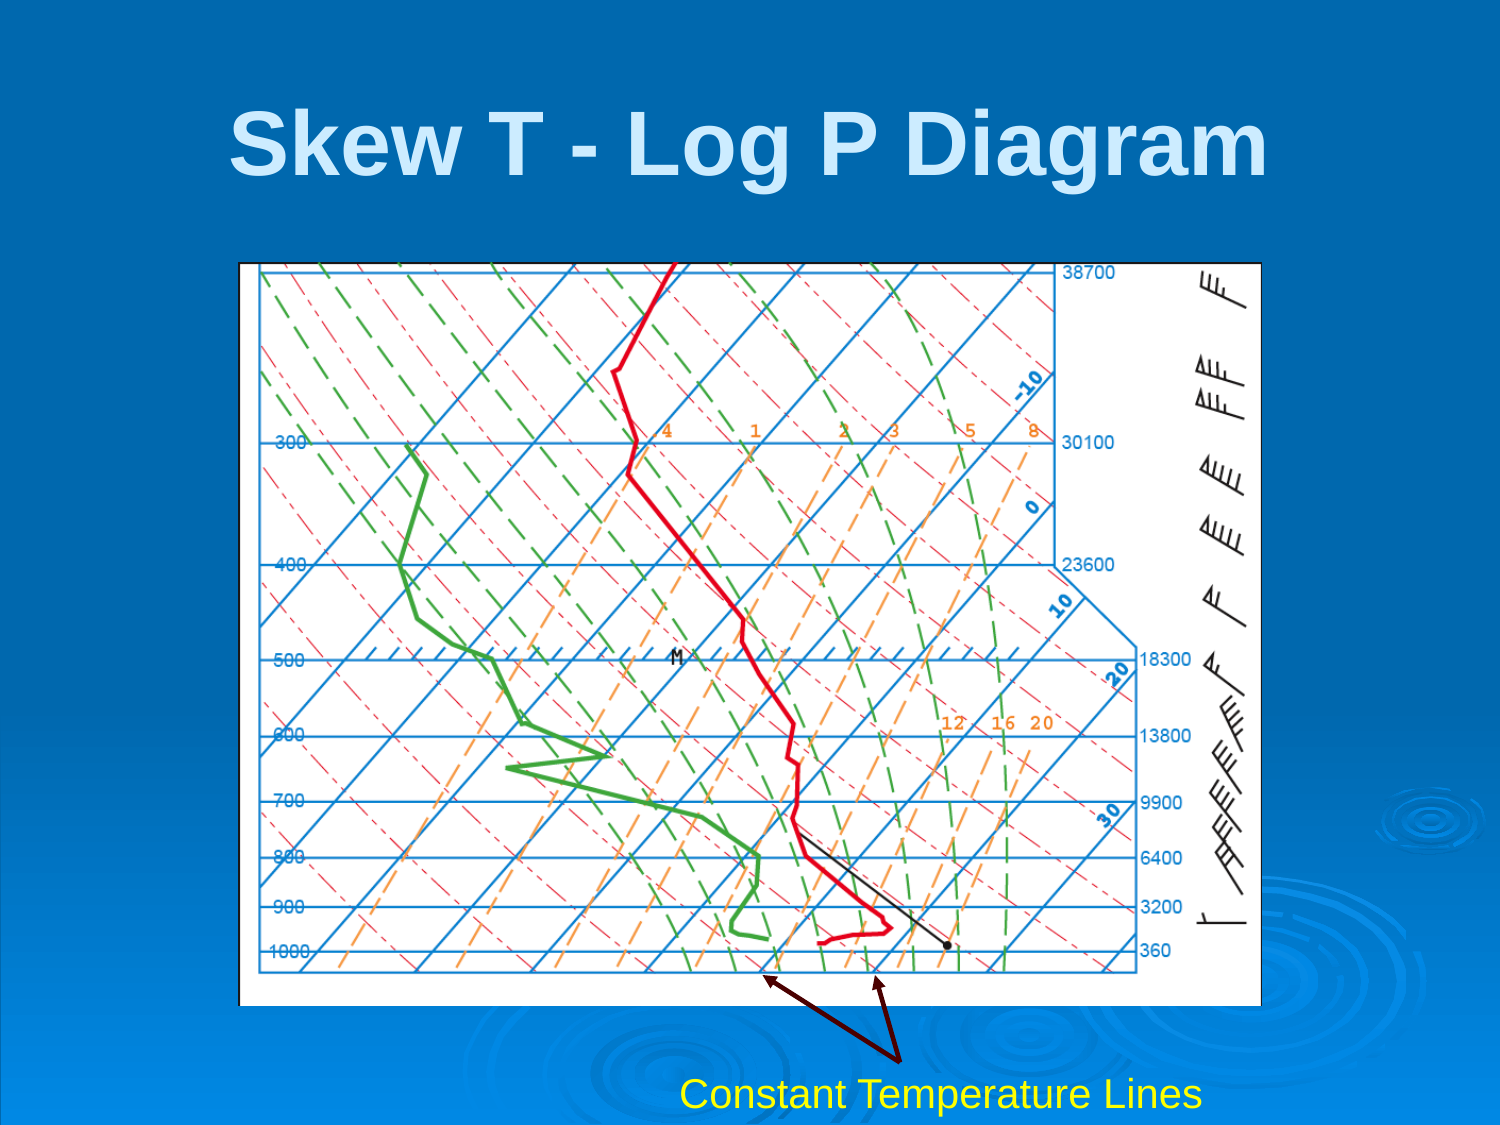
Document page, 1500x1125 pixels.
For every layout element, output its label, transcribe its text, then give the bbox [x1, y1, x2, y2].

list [238, 262, 1262, 1006]
text_box Constant Temperature Lines [664, 1059, 1219, 1125]
title Skew T - Log P Diagram [74, 45, 1426, 233]
